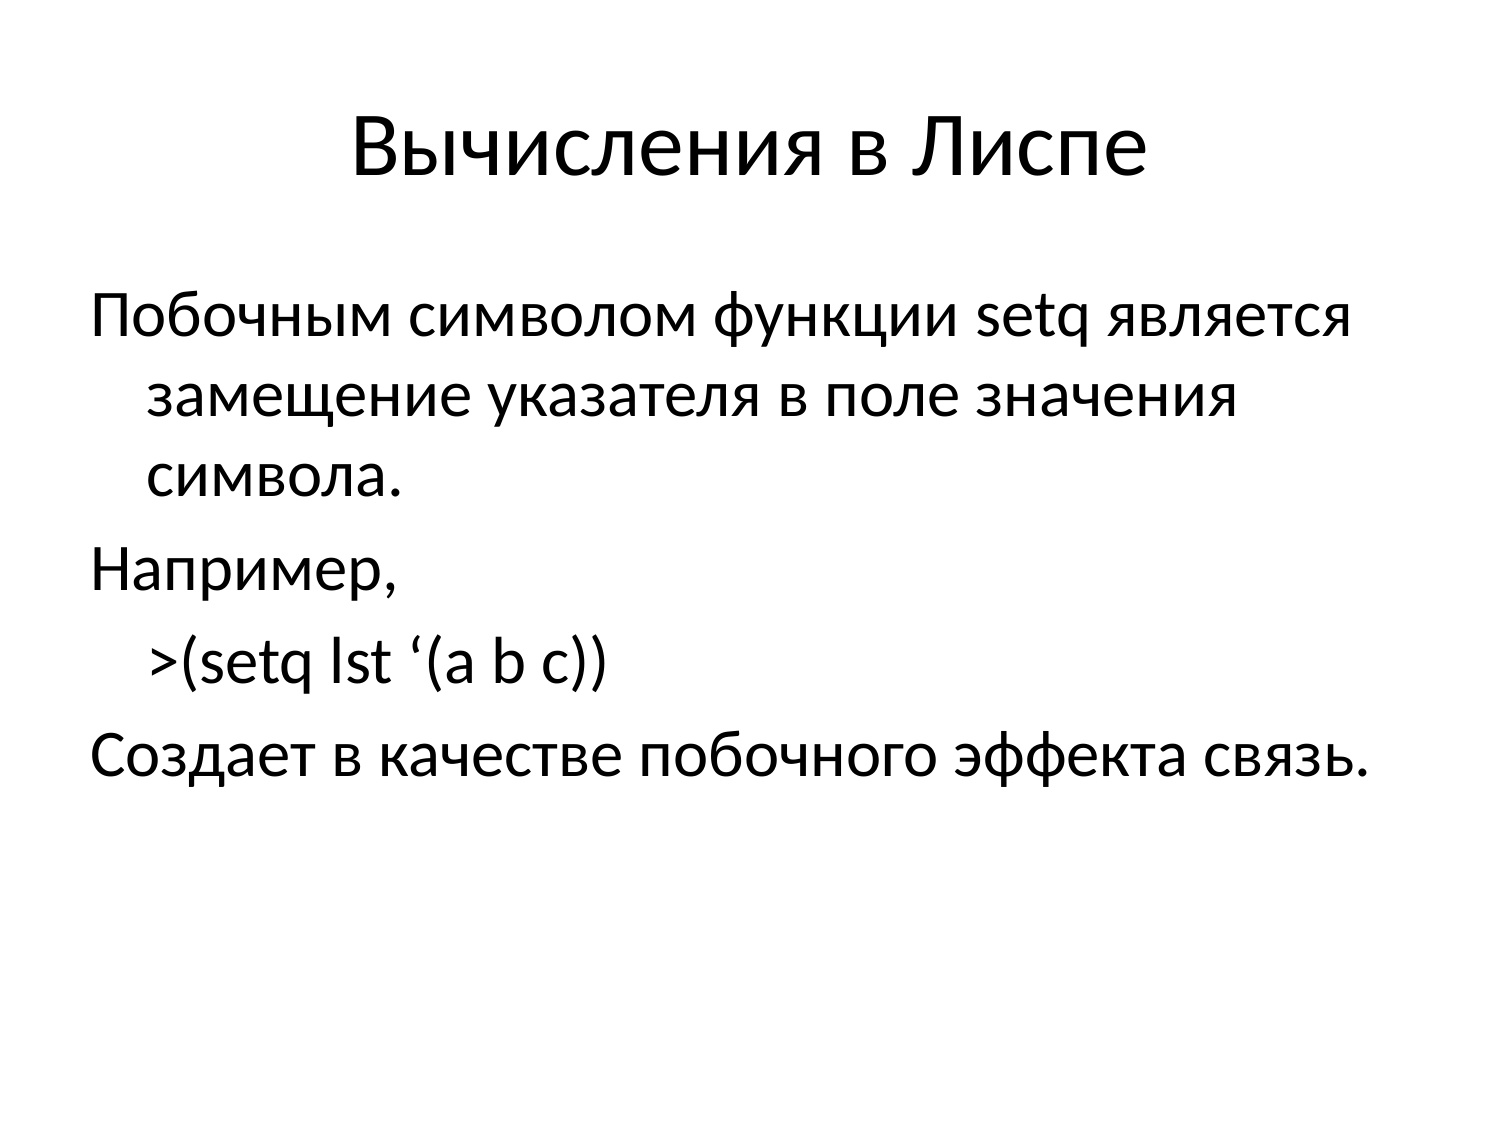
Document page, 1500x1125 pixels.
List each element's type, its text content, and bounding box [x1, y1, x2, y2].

title Вычисления в Лиспе [75, 45, 1425, 233]
list Побочным символом функции setq является замещение указателя в поле значения символа. Например, >(setq lst ‘(a b c)) Создает в качестве побочного эффекта связь. [75, 262, 1425, 1005]
